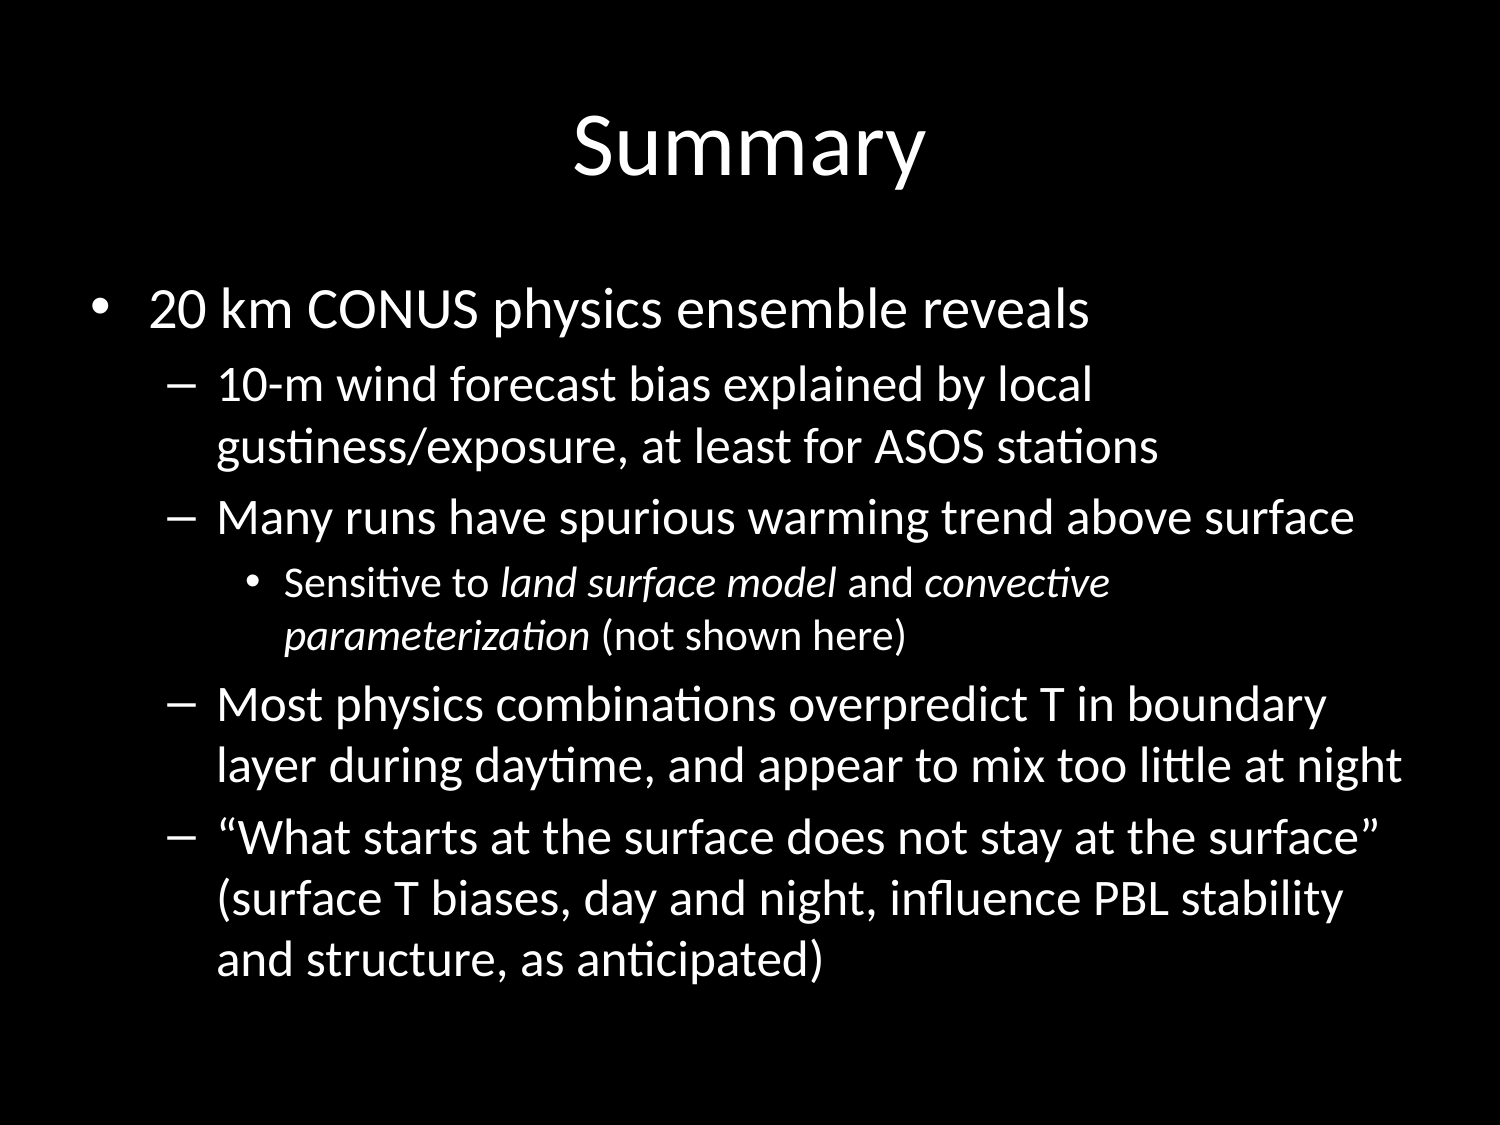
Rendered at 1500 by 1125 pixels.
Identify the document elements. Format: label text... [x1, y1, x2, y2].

title Summary [75, 45, 1425, 233]
list 20 km CONUS physics ensemble reveals 10-m wind forecast bias explained by local gustiness/exposure, at least for ASOS stations Many runs have spurious warming trend above surface Sensitive to land surface model and convective parameterization (not shown here) Most physics combinations overpredict T in boundary layer during daytime, and appear to mix too little at night “What starts at the surface does not stay at the surface” (surface T biases, day and night, influence PBL stability and structure, as anticipated) [75, 262, 1425, 1005]
